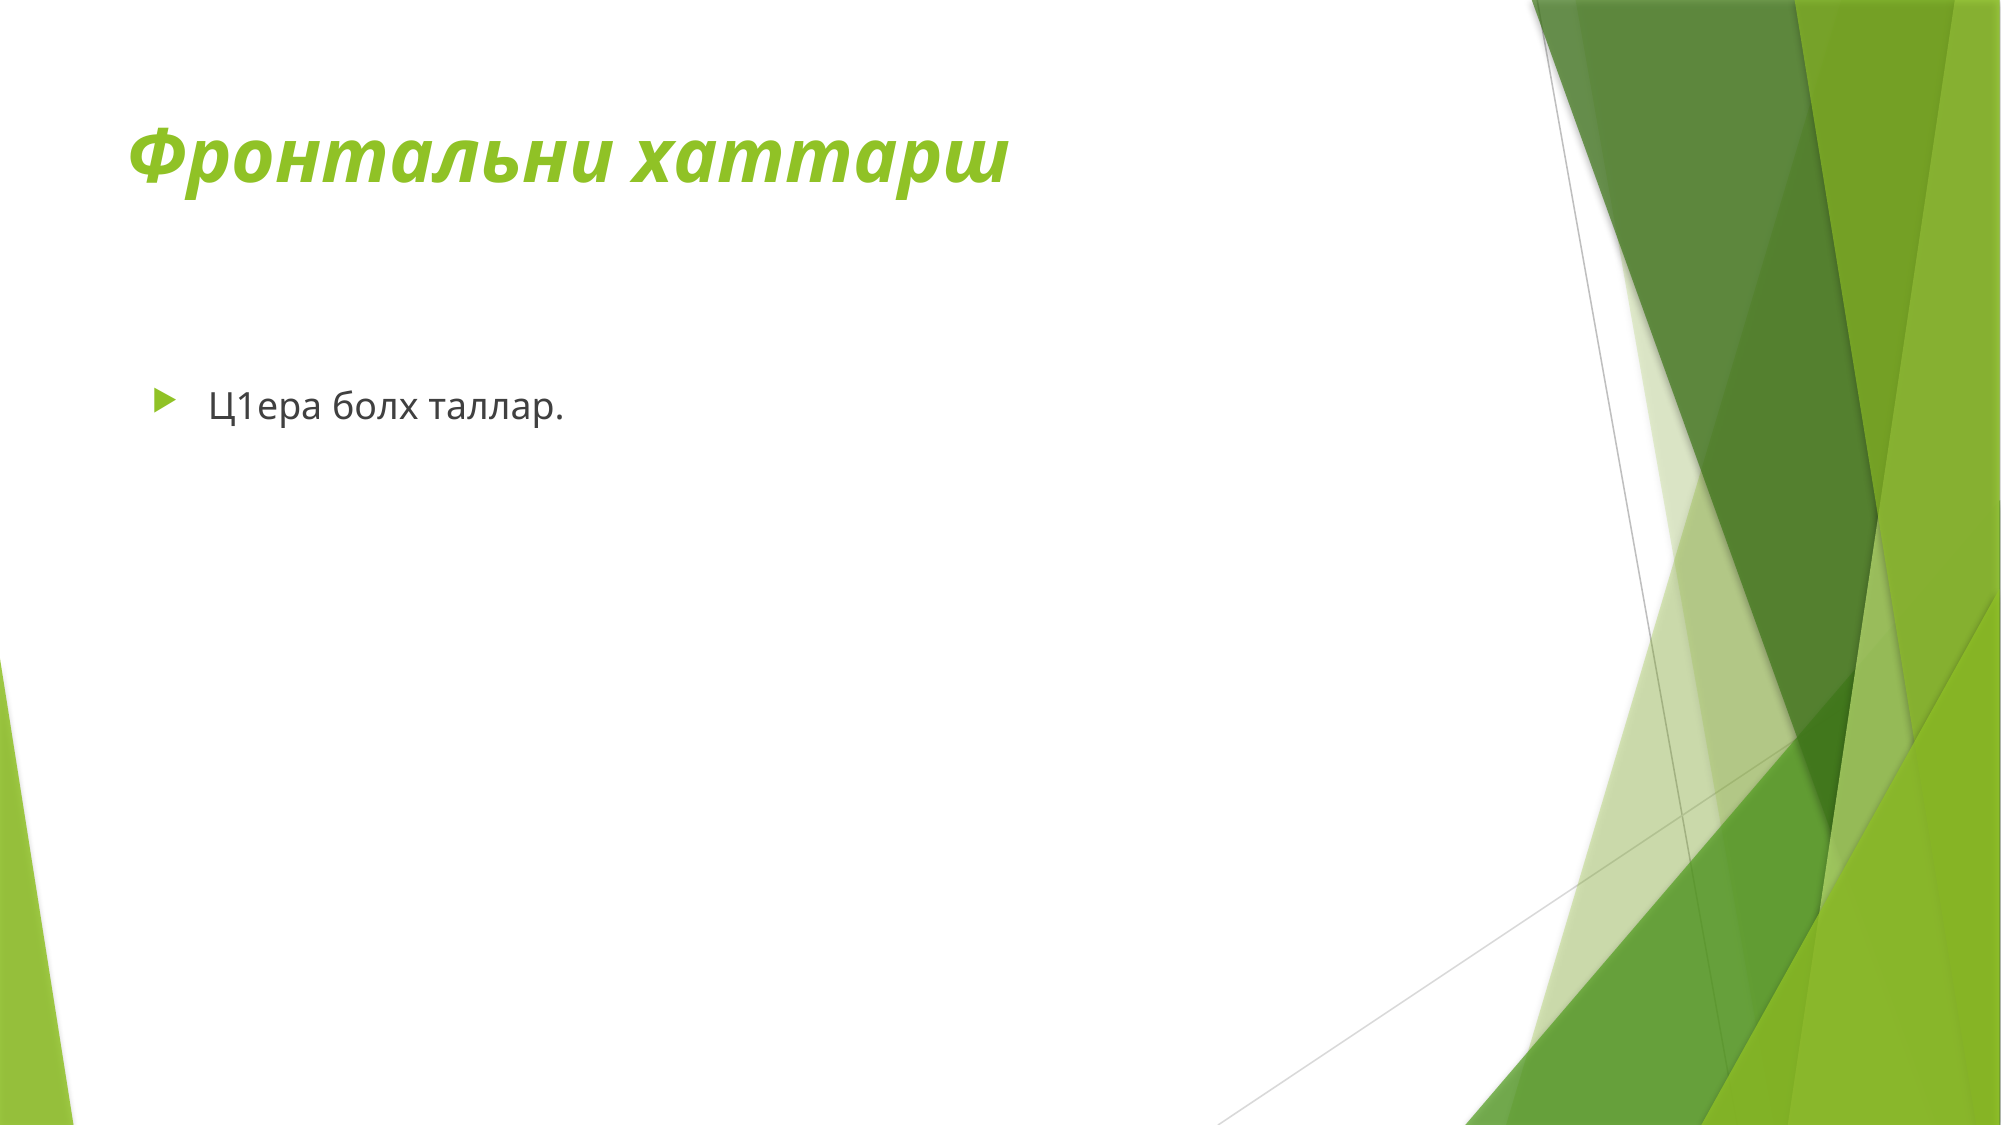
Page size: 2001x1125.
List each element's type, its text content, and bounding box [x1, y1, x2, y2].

list Ц1ера болх таллар. [136, 374, 1547, 1012]
title Фронтальни хаттарш [111, 99, 1522, 317]
